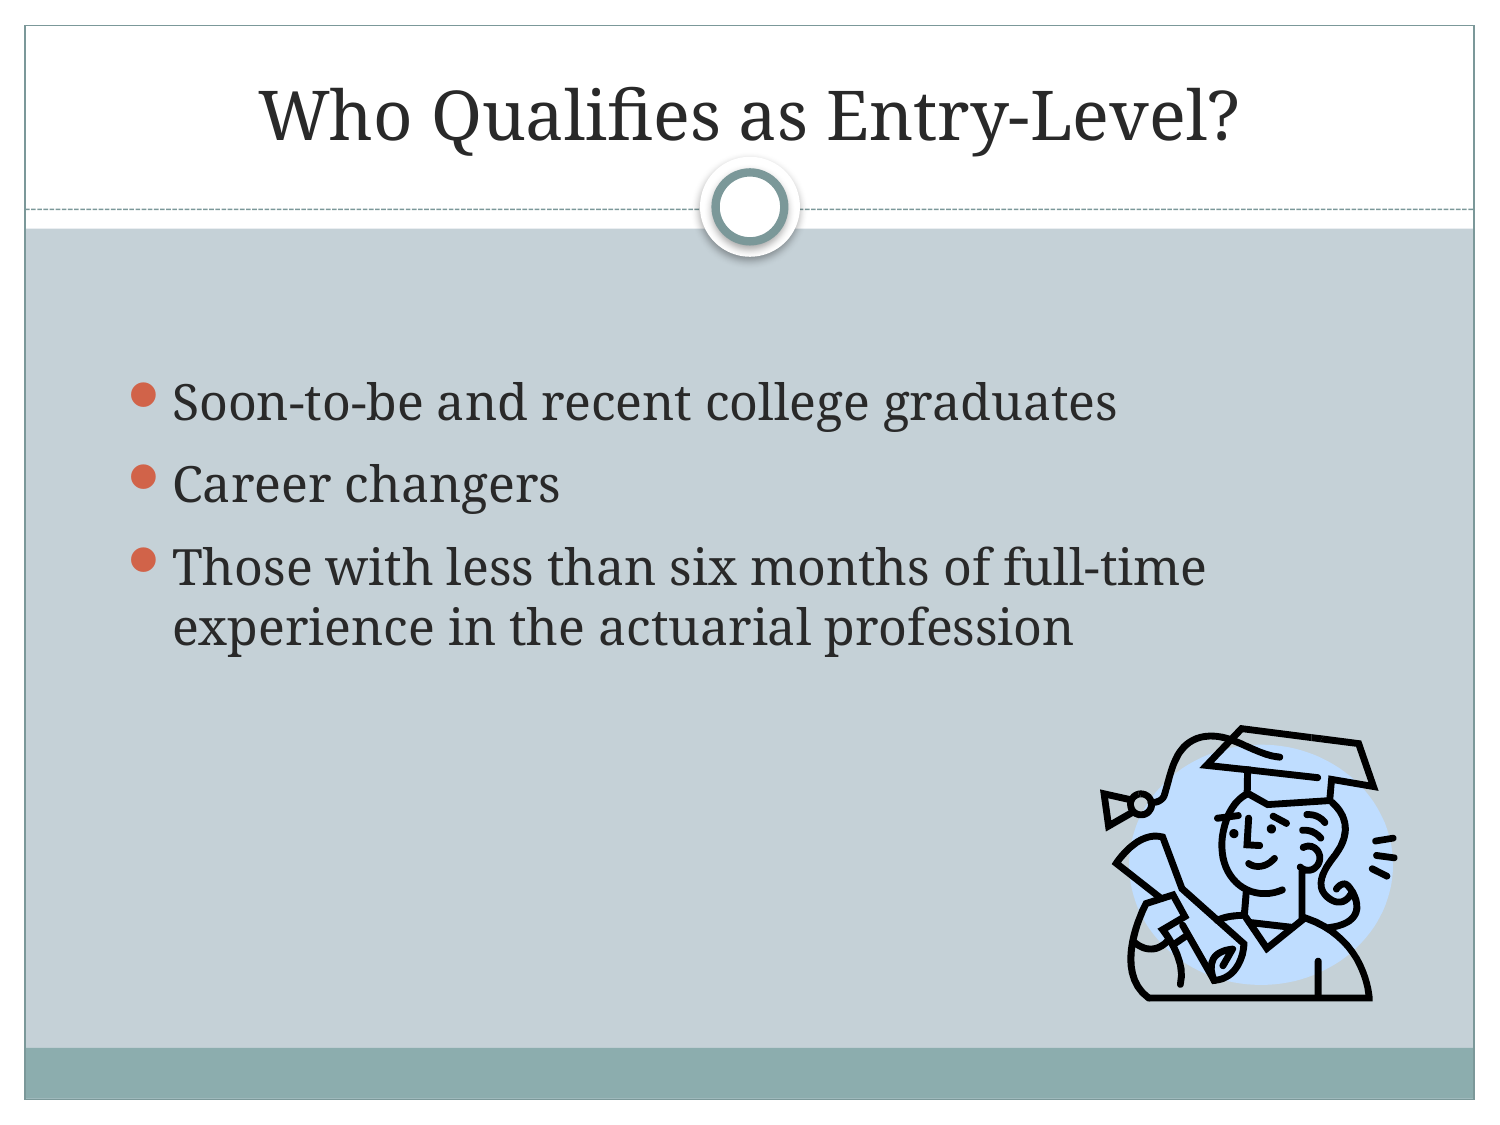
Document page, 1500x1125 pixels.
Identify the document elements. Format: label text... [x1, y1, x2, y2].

title Who Qualifies as Entry-Level? [49, 37, 1450, 162]
picture [1099, 724, 1398, 1003]
list Soon-to-be and recent college graduates Career changers Those with less than six months of full-time experience in the actuarial profession [112, 362, 1383, 1026]
